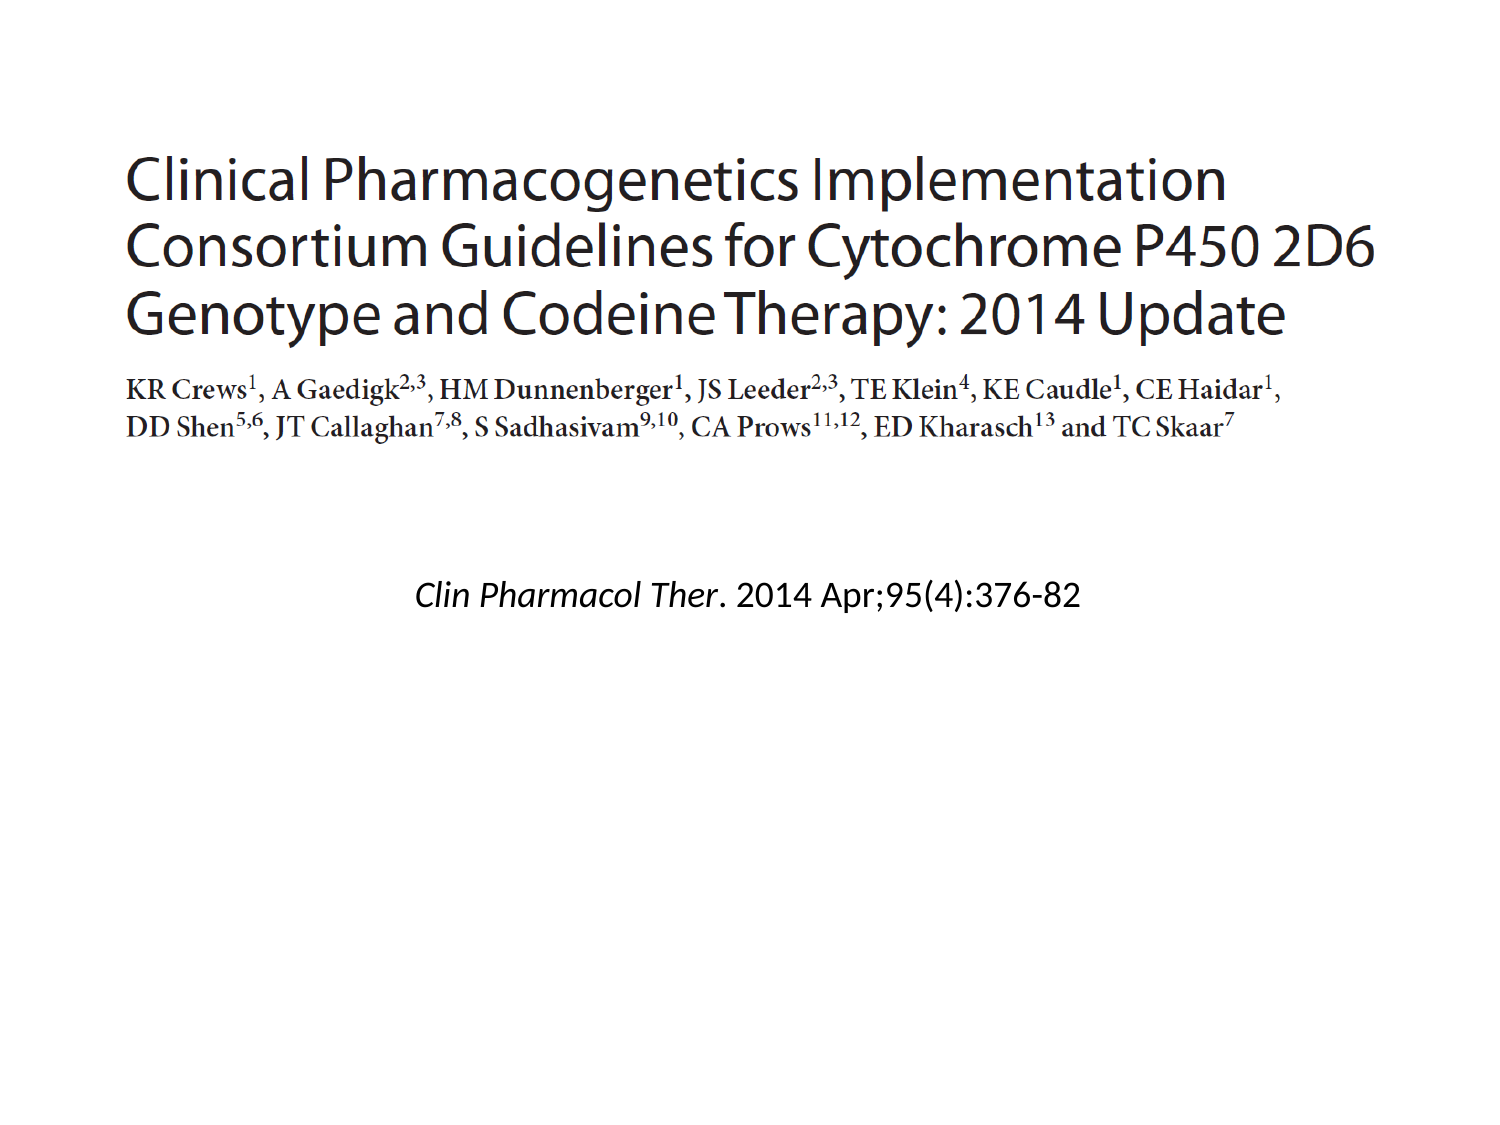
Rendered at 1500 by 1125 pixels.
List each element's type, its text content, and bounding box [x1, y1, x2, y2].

text_box Clin Pharmacol Ther. 2014 Apr;95(4):376-82 [399, 562, 1100, 623]
picture [105, 137, 1394, 458]
